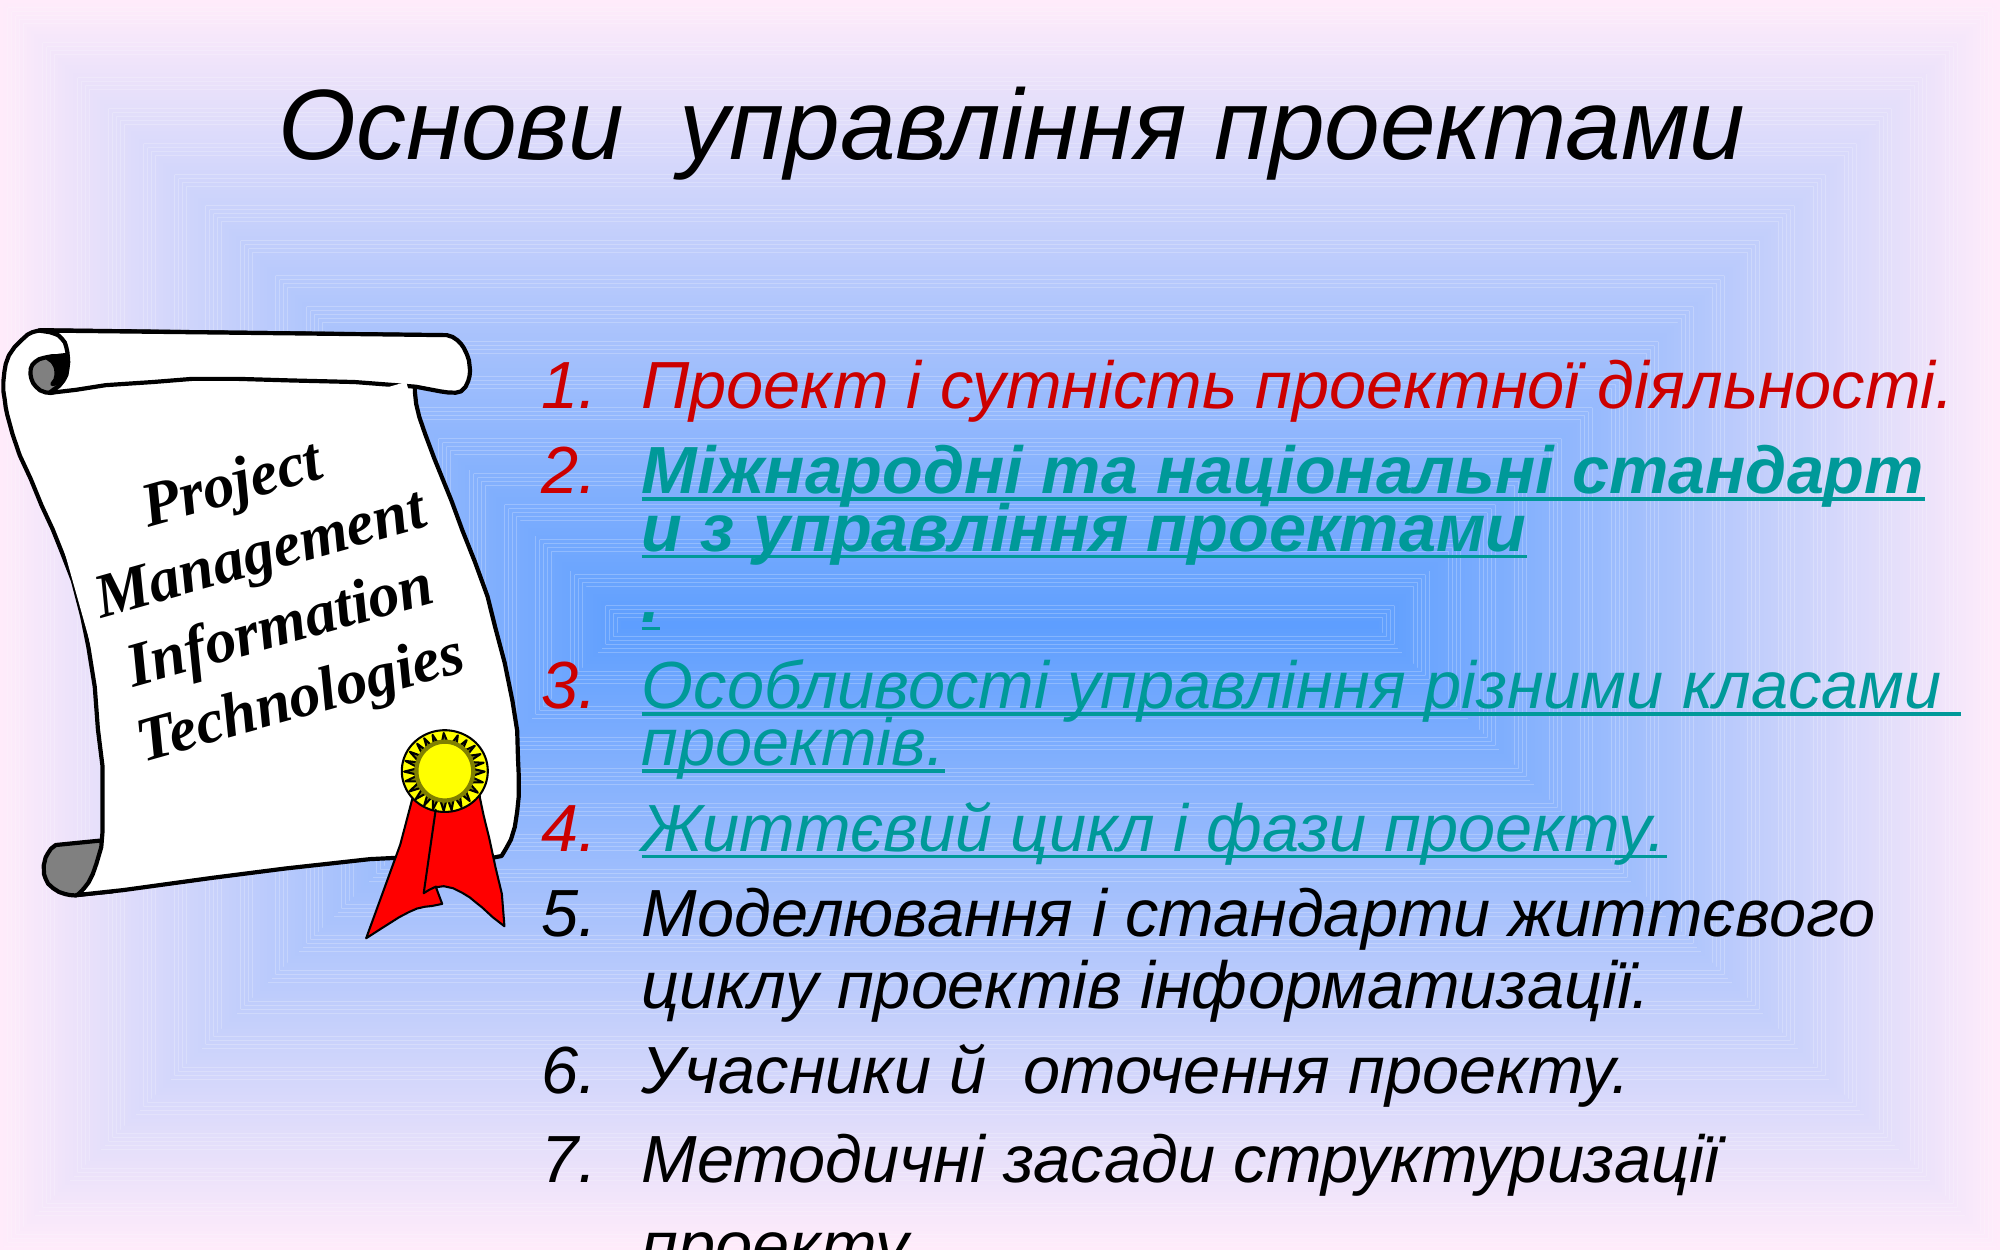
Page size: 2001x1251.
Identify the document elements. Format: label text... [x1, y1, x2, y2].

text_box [0, 324, 524, 941]
subtitle Проект і сутність проектної діяльності. Міжнародні та національні стандарти з управління проектами. Особливості управління різними класами проектів. Життєвий цикл і фази проекту. Моделювання і стандарти життєвого циклу проектів інформатизації. Учасники й оточення проекту. Методичні засади структуризації проекту. [523, 341, 1981, 1169]
title Основи управління проектами [162, 22, 1863, 231]
